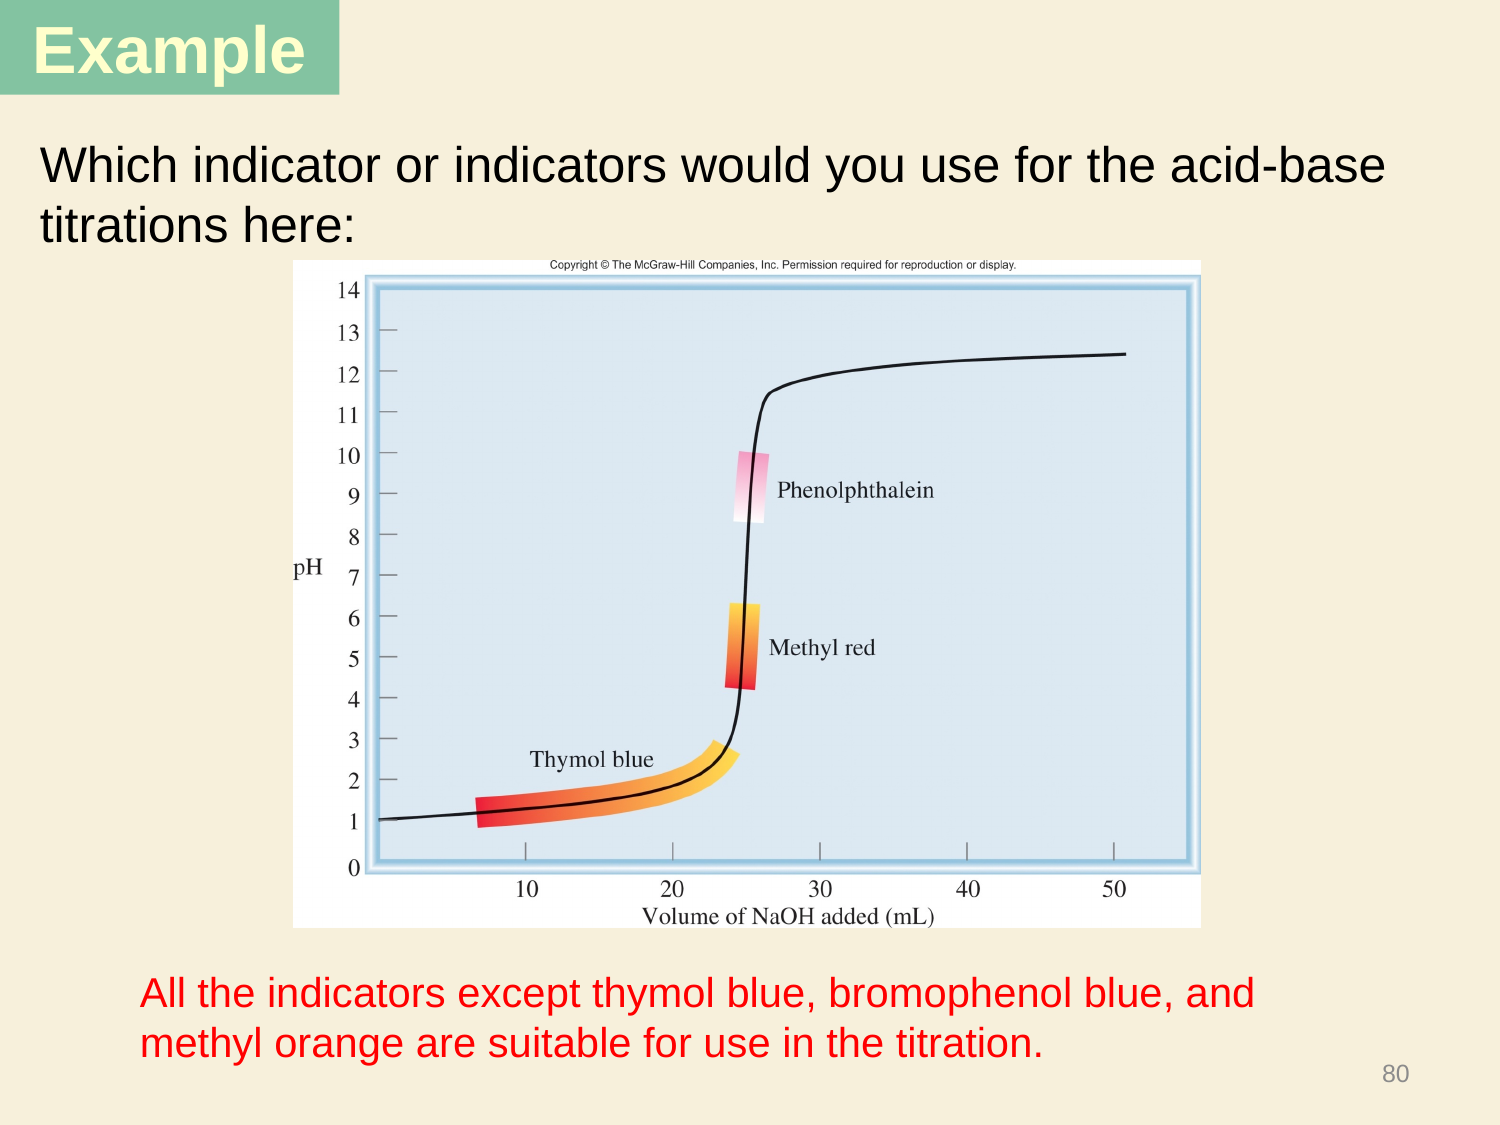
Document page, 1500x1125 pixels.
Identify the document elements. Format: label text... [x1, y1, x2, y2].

text_box Which indicator or indicators would you use for the acid-base titrations here: [24, 125, 1470, 279]
picture [293, 260, 1202, 928]
slide_number 80 [1074, 1042, 1425, 1103]
text_box All the indicators except thymol blue, bromophenol blue, and methyl orange are suitable for use in the titration. [124, 958, 1368, 1074]
